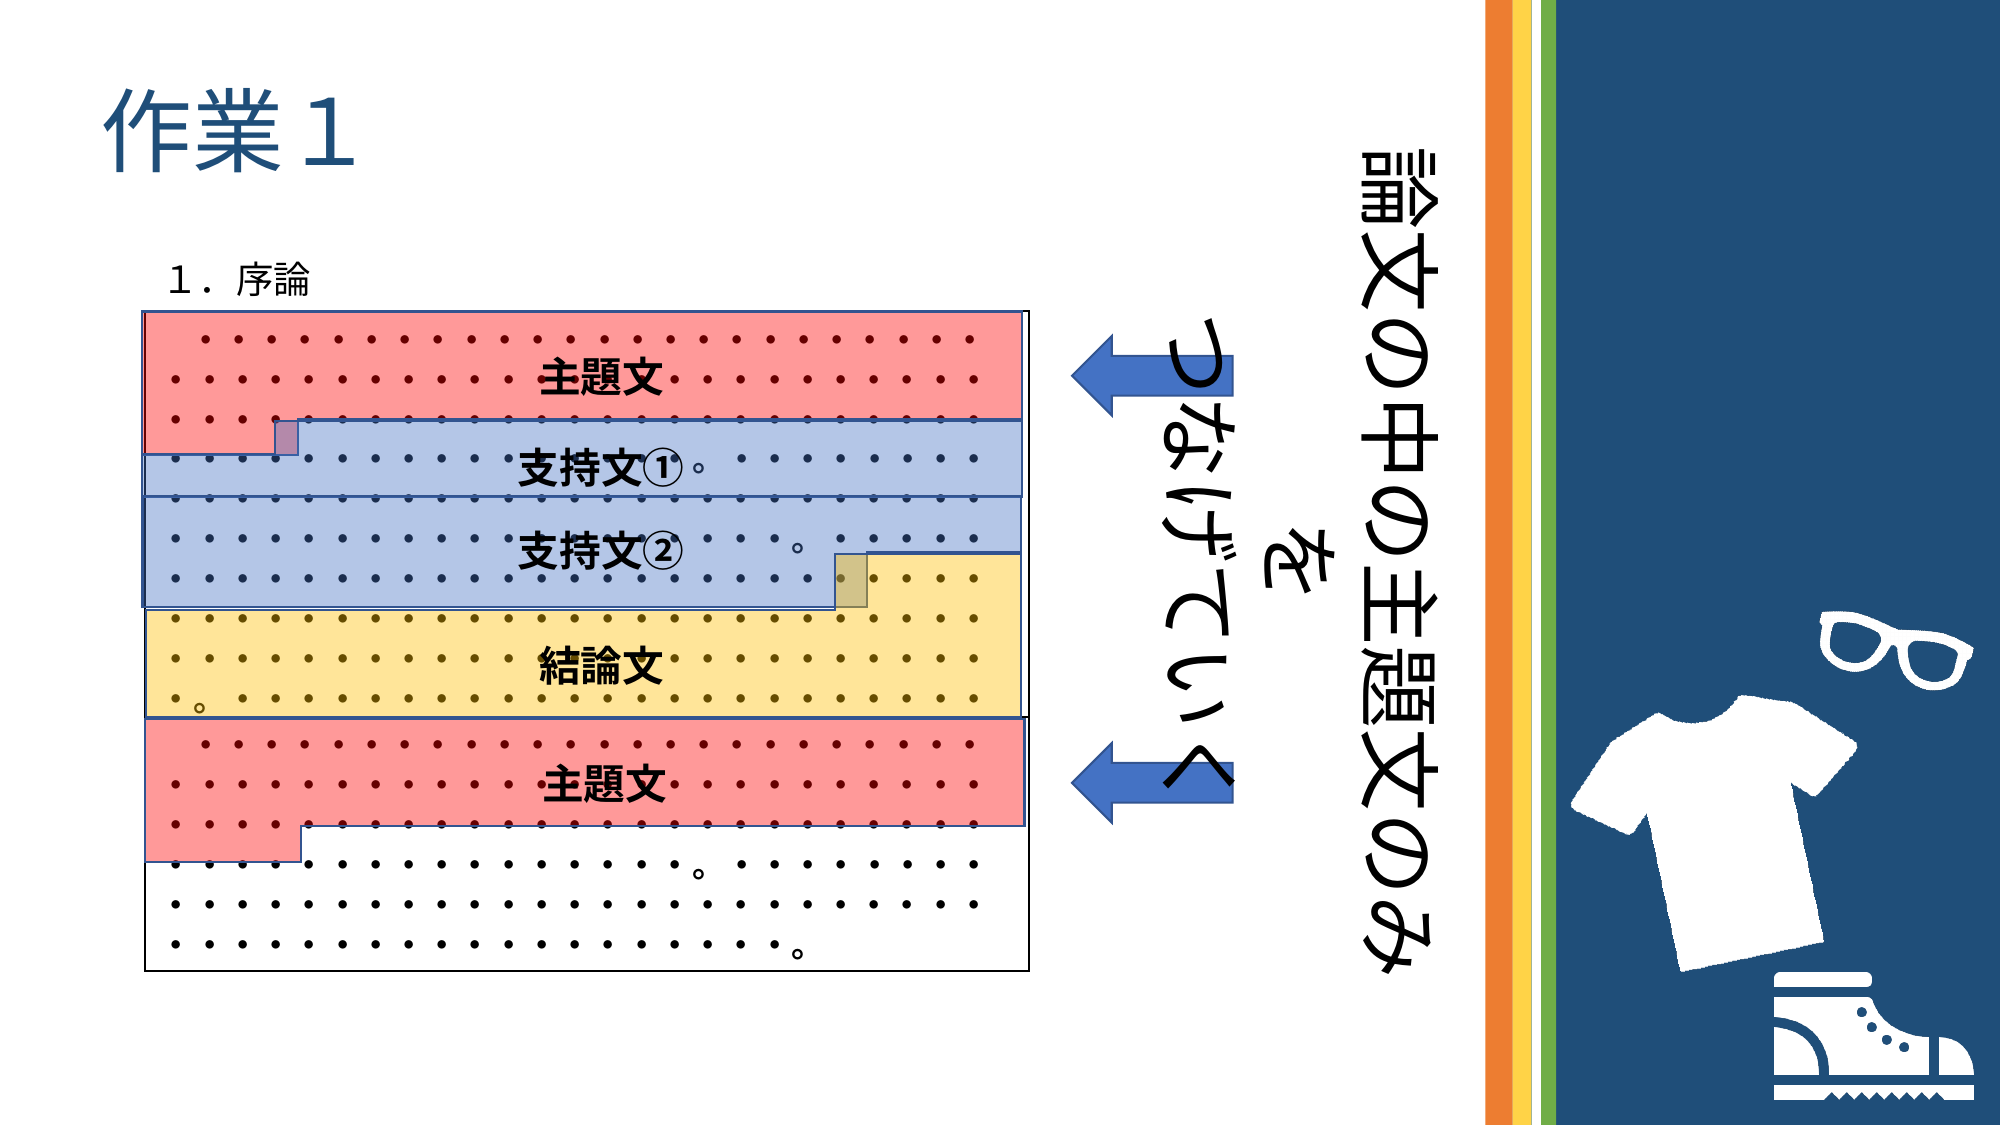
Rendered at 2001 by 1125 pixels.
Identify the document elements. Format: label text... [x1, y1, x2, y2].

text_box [1485, 0, 2000, 1125]
title 作業１ [85, 51, 1460, 221]
text_box 論文の中の主題文のみを つなげていく [1227, 94, 1460, 1031]
text_box [1070, 740, 1227, 826]
text_box １．序論 [146, 249, 326, 309]
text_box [142, 311, 1030, 970]
text_box [1070, 333, 1227, 418]
